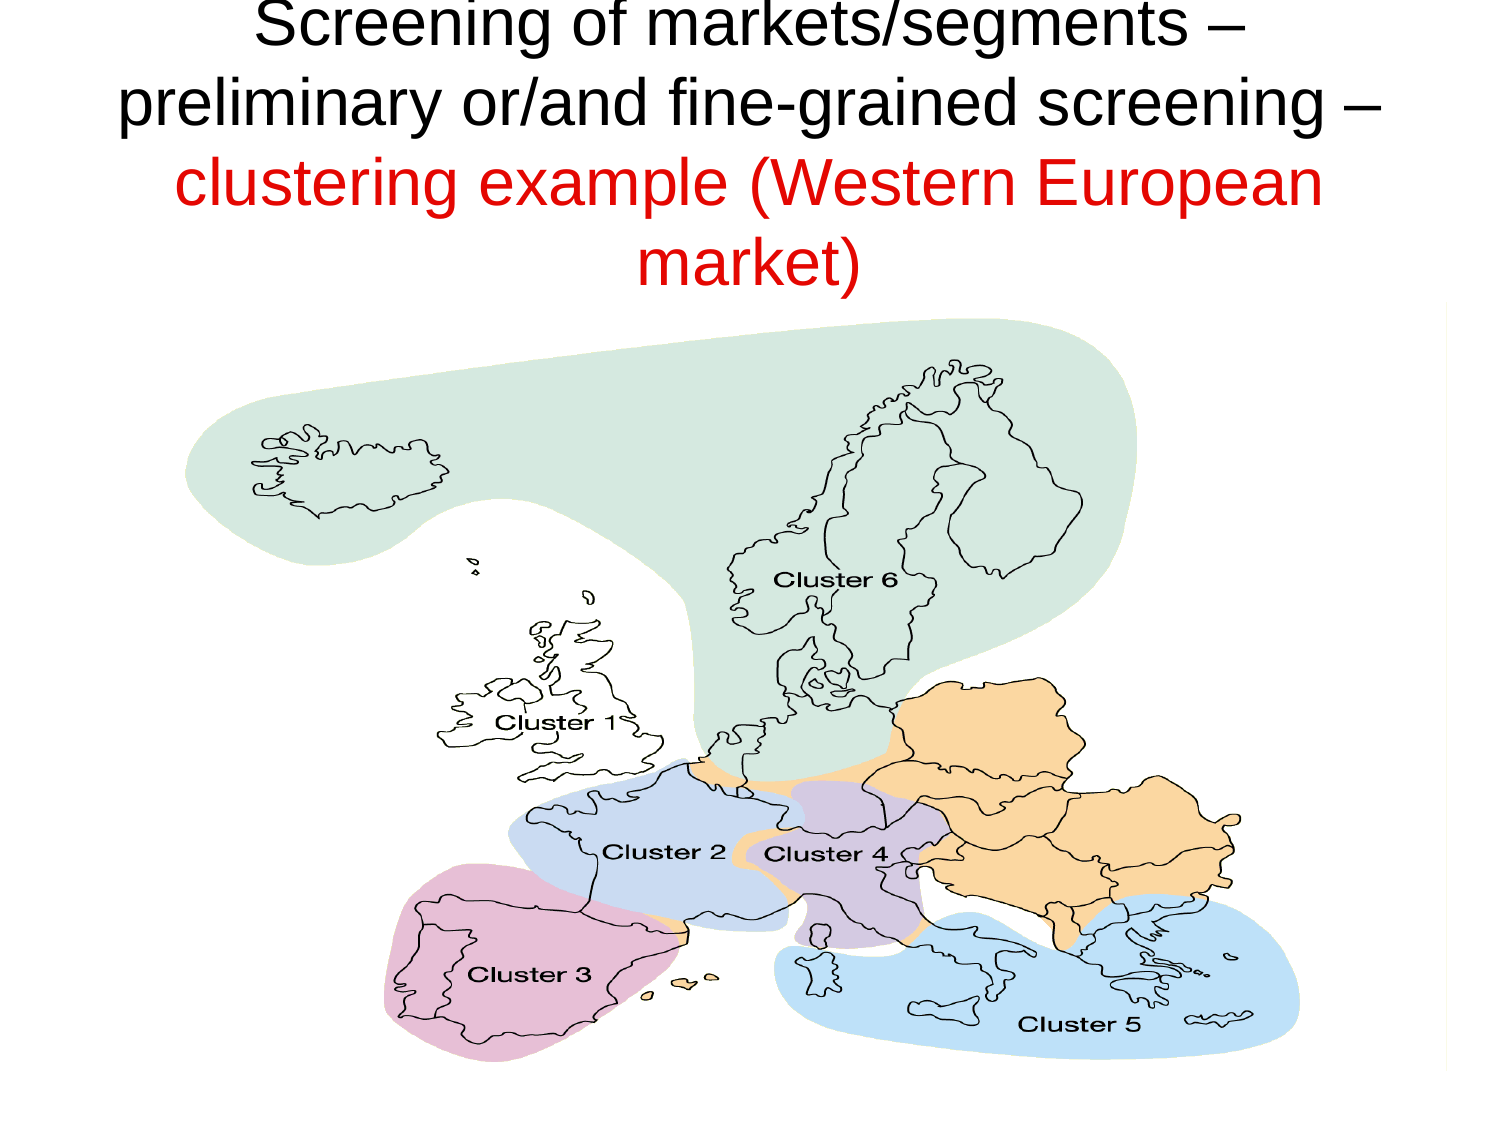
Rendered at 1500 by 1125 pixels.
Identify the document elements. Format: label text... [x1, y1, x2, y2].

title Screening of markets/segments – preliminary or/and fine-grained screening – clustering example (Western European market) [74, 44, 1426, 233]
picture [64, 302, 1447, 1071]
